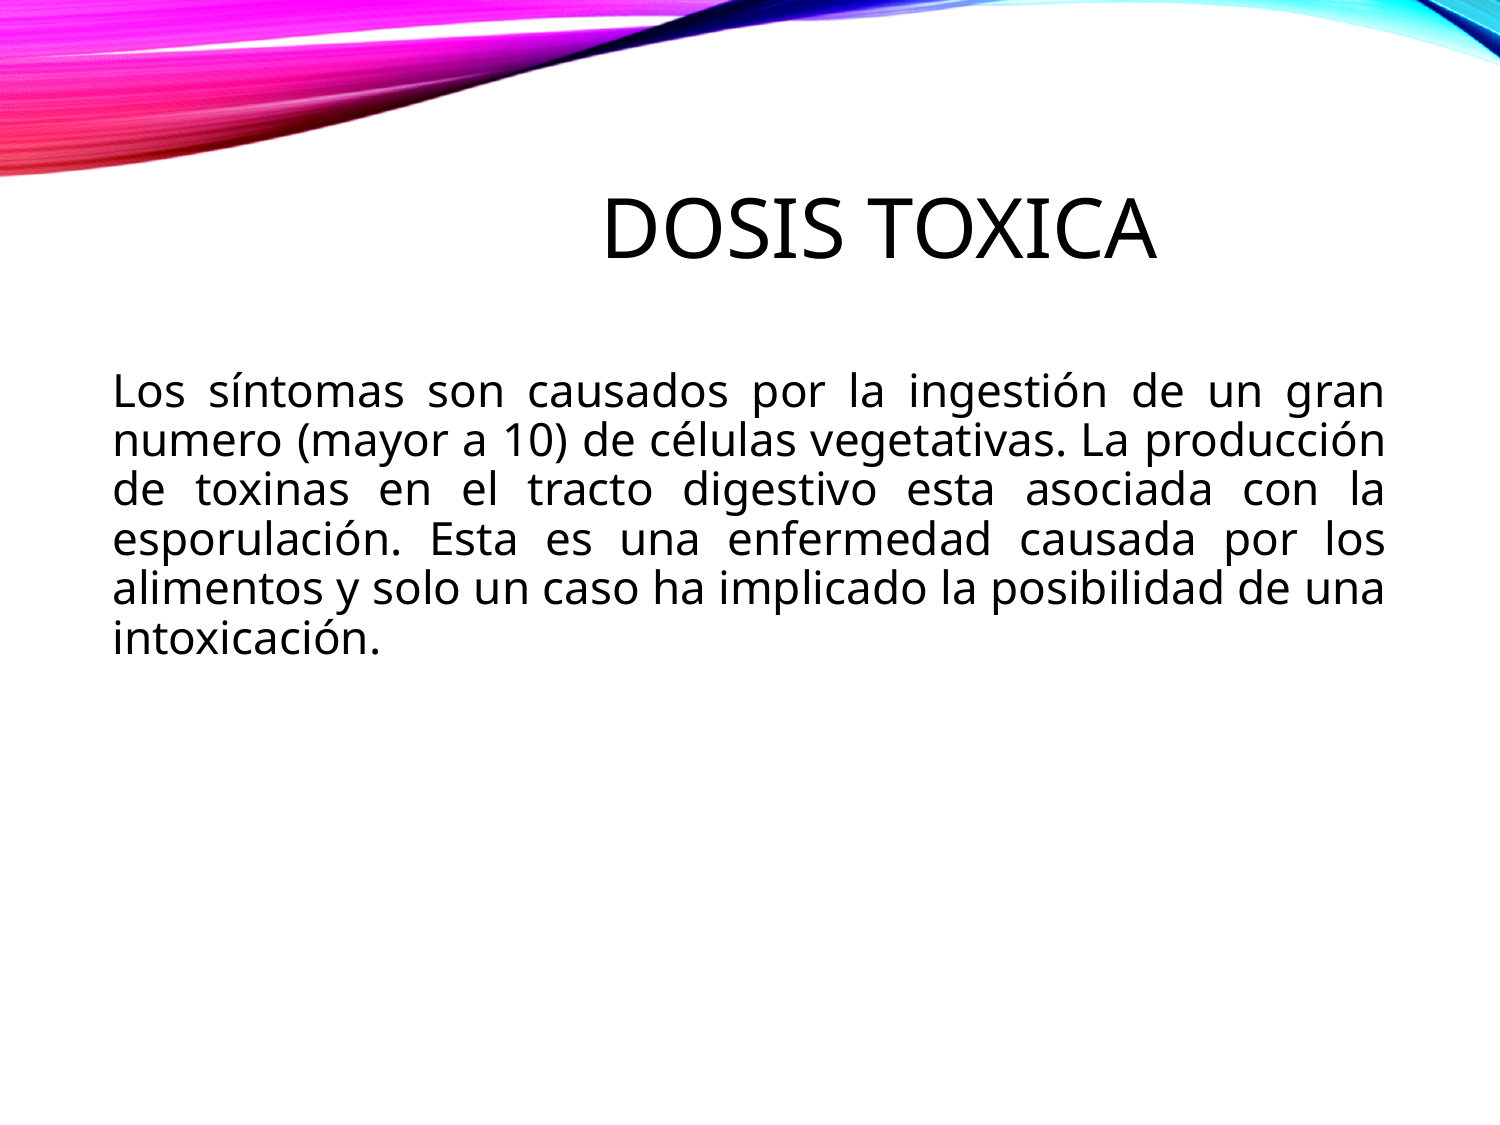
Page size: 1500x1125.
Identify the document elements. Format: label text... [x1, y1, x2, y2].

picture [0, 0, 1500, 178]
list Los síntomas son causados por la ingestión de un gran numero (mayor a 10) de células vegetativas. La producción de toxinas en el tracto digestivo esta asociada con la esporulación. Esta es una enfermedad causada por los alimentos y solo un caso ha implicado la posibilidad de una intoxicación. [97, 360, 1403, 1028]
title Dosis toxica [356, 125, 1403, 338]
